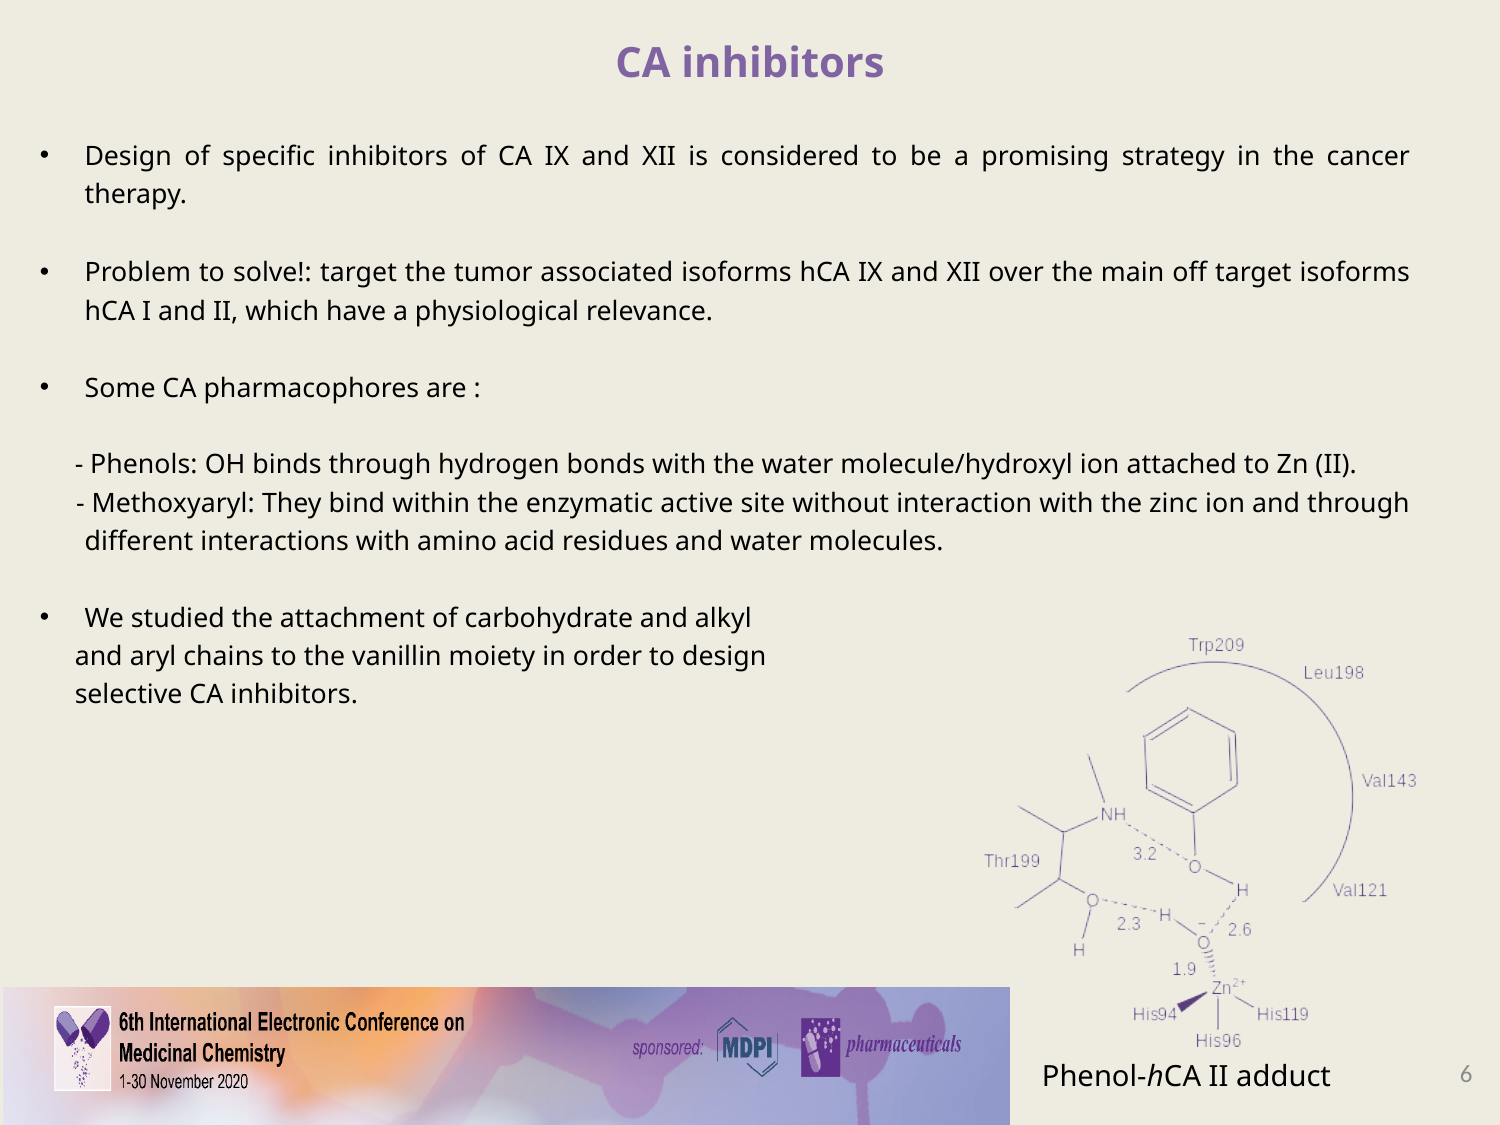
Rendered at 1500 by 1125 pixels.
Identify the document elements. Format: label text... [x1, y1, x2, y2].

text_box Design of specific inhibitors of CA IX and XII is considered to be a promising strategy in the cancer therapy. Problem to solve!: target the tumor associated isoforms hCA IX and XII over the main off target isoforms hCA I and II, which have a physiological relevance. Some CA pharmacophores are : - Phenols: OH binds through hydrogen bonds with the water molecule/hydroxyl ion attached to Zn (II). - Methoxyaryl: They bind within the enzymatic active site without interaction with the zinc ion and through different interactions with amino acid residues and water molecules. We studied the attachment of carbohydrate and alkyl and aryl chains to the vanillin moiety in order to design selective CA inhibitors. [24, 124, 1425, 813]
text_box Phenol-hCA II adduct [1018, 1041, 1500, 1125]
text_box CA inhibitors [275, 28, 1225, 104]
picture [2, 631, 1420, 1125]
